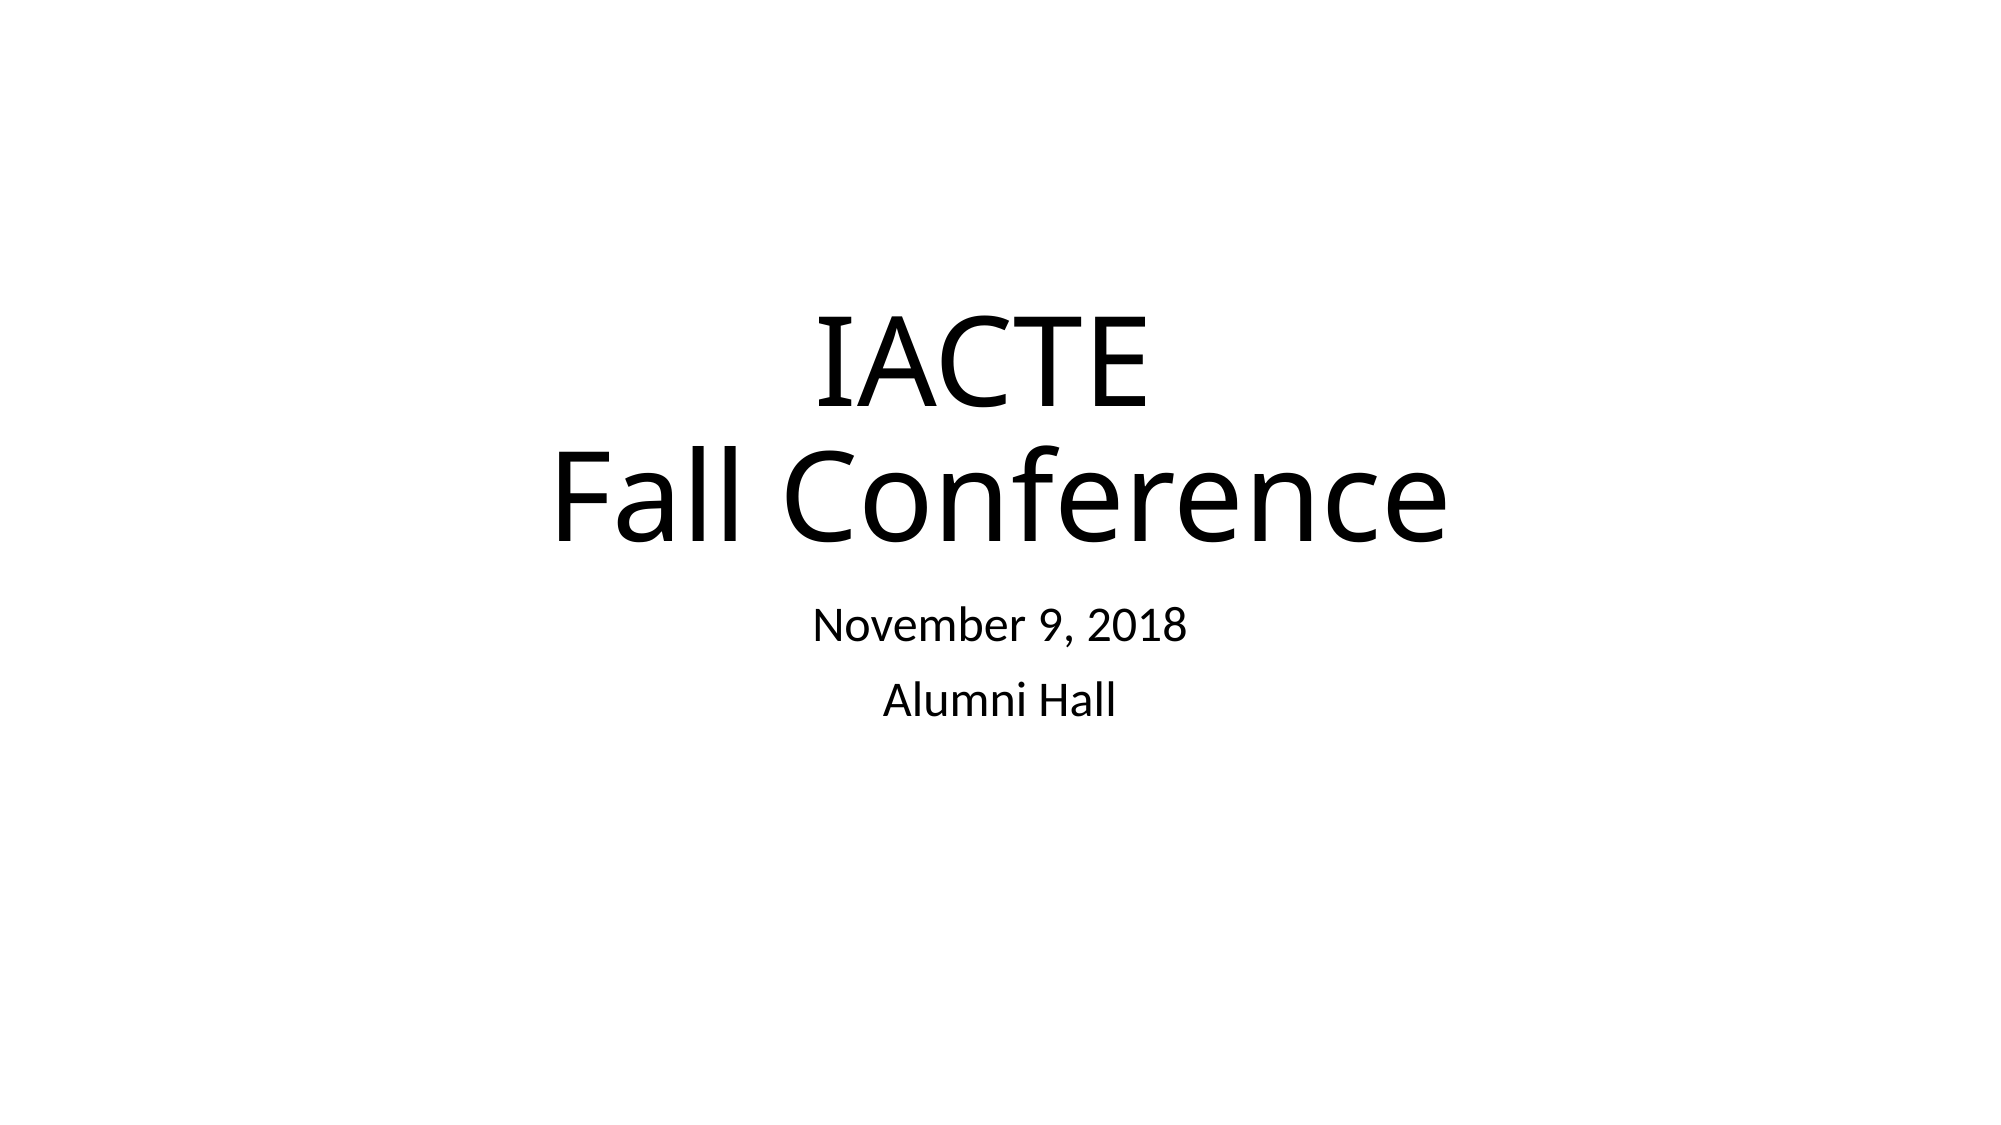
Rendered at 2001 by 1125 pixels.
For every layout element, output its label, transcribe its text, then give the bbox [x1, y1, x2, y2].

title IACTE Fall Conference [249, 184, 1750, 576]
subtitle November 9, 2018 Alumni Hall [249, 590, 1750, 863]
